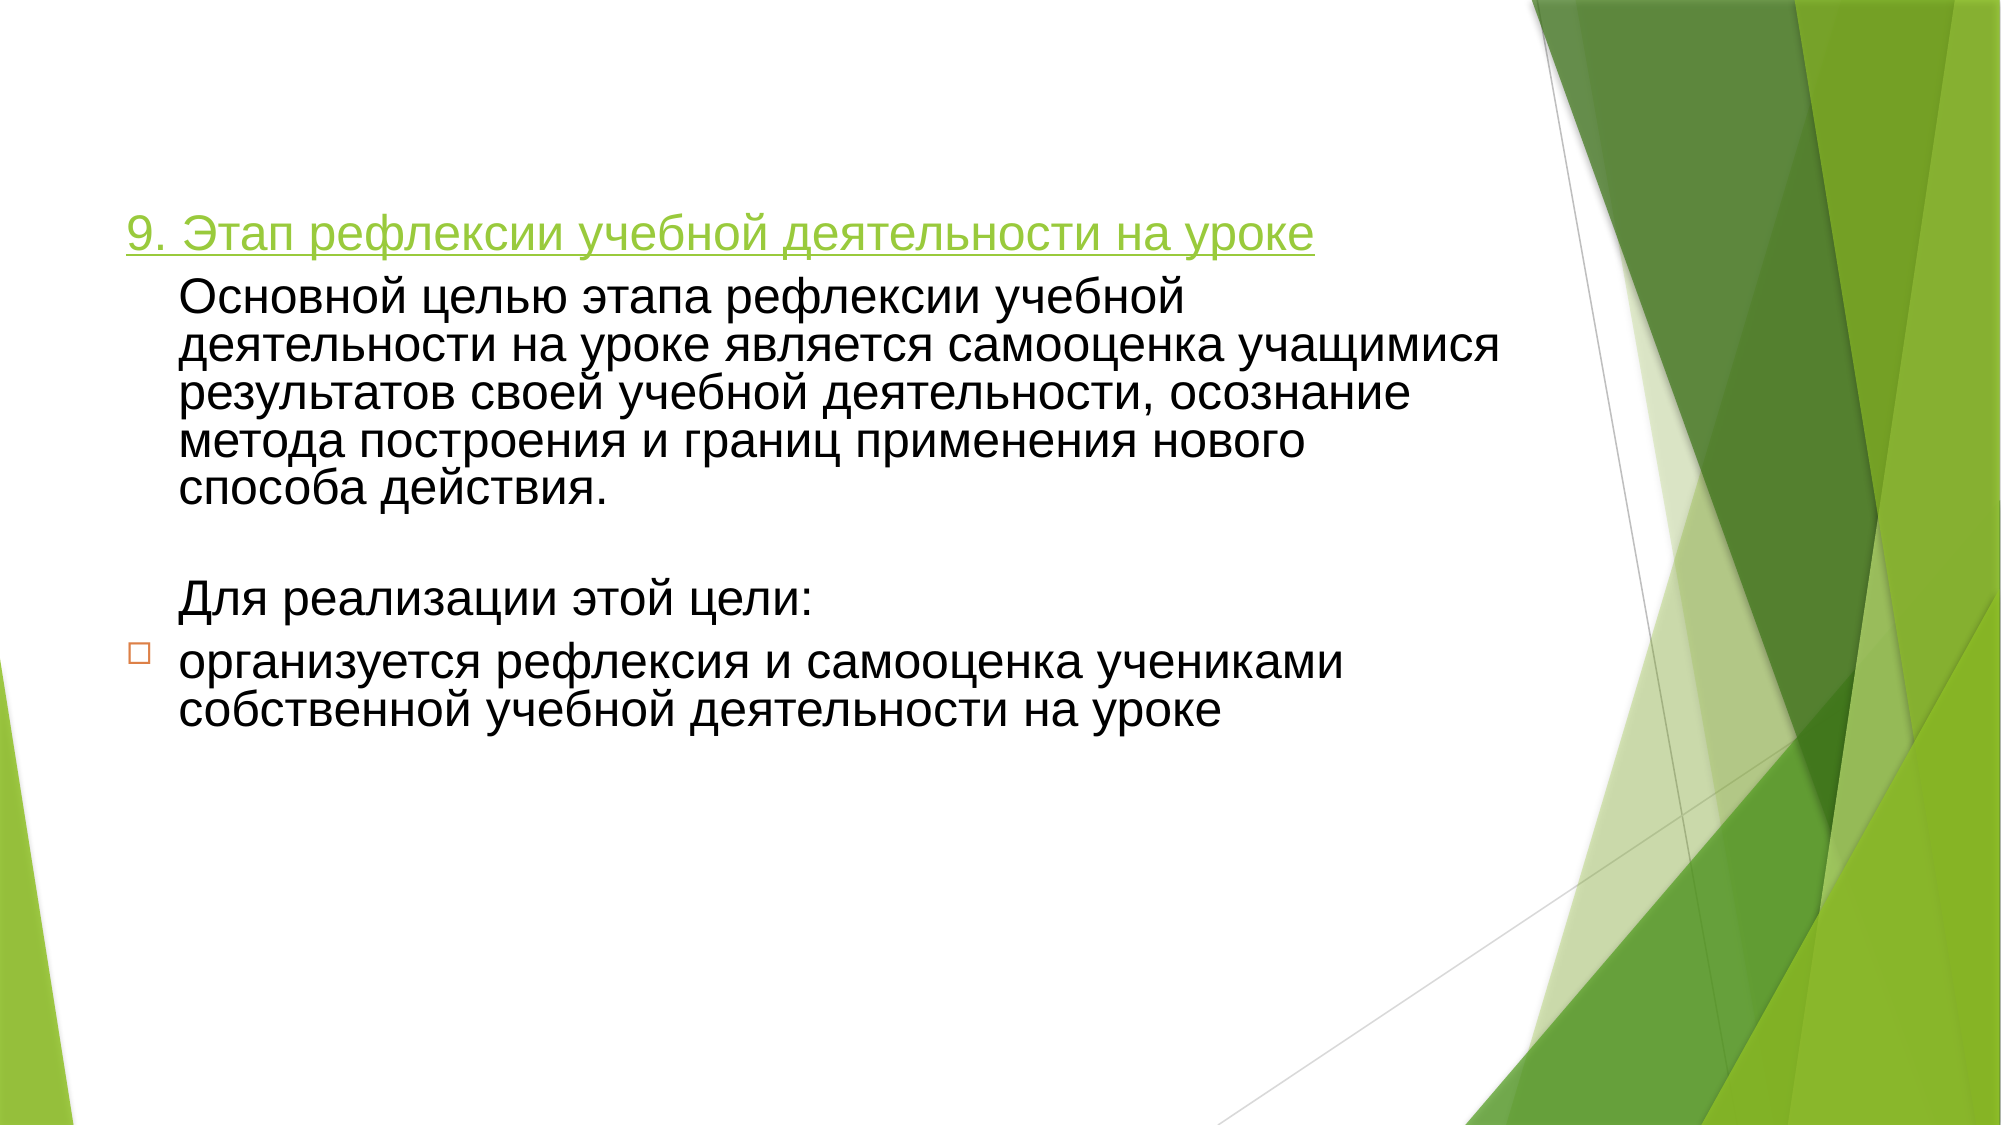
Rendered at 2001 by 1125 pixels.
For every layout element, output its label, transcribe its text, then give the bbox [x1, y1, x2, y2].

list 9. Этап рефлексии учебной деятельности на уроке Основной целью этапа рефлексии учебной деятельности на уроке является самооценка учащимися результатов своей учебной деятельности, осознание метода построения и границ применения нового способа действия. Для реализации этой цели: организуется рефлексия и самооценка учениками собственной учебной деятельности на уроке [111, 204, 1522, 991]
